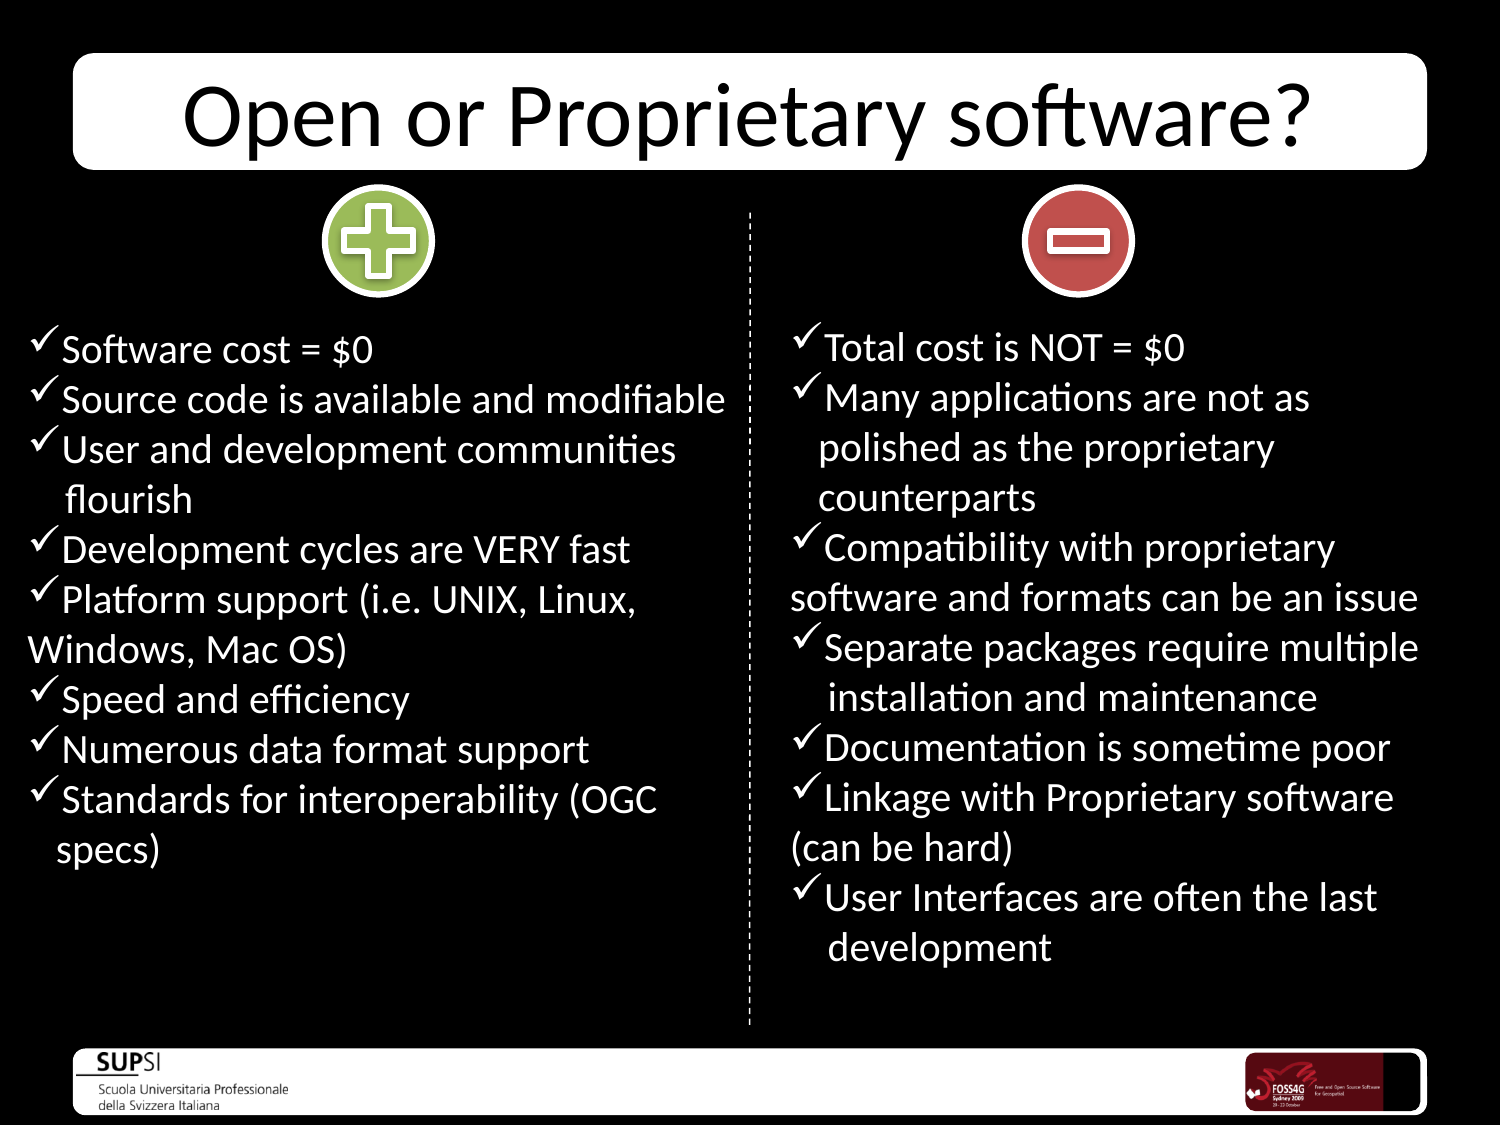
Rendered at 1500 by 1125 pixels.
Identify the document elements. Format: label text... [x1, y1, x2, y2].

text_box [324, 187, 433, 295]
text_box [1024, 187, 1133, 295]
title Open or Proprietary software? [75, 45, 1425, 175]
text_box Total cost is NOT = $0 Many applications are not as polished as the proprietary counterparts Compatibility with proprietary software and formats can be an issue Separate packages require multiple installation and maintenance Documentation is sometime poor Linkage with Proprietary software (can be hard) User Interfaces are often the last development [774, 312, 1475, 978]
picture [1245, 1052, 1421, 1112]
picture [76, 1052, 288, 1110]
text_box Software cost = $0 Source code is available and modifiable User and development communities flourish Development cycles are VERY fast Platform support (i.e. UNIX, Linux, Windows, Mac OS) Speed and efficiency Numerous data format support Standards for interoperability (OGC specs) [12, 314, 750, 880]
